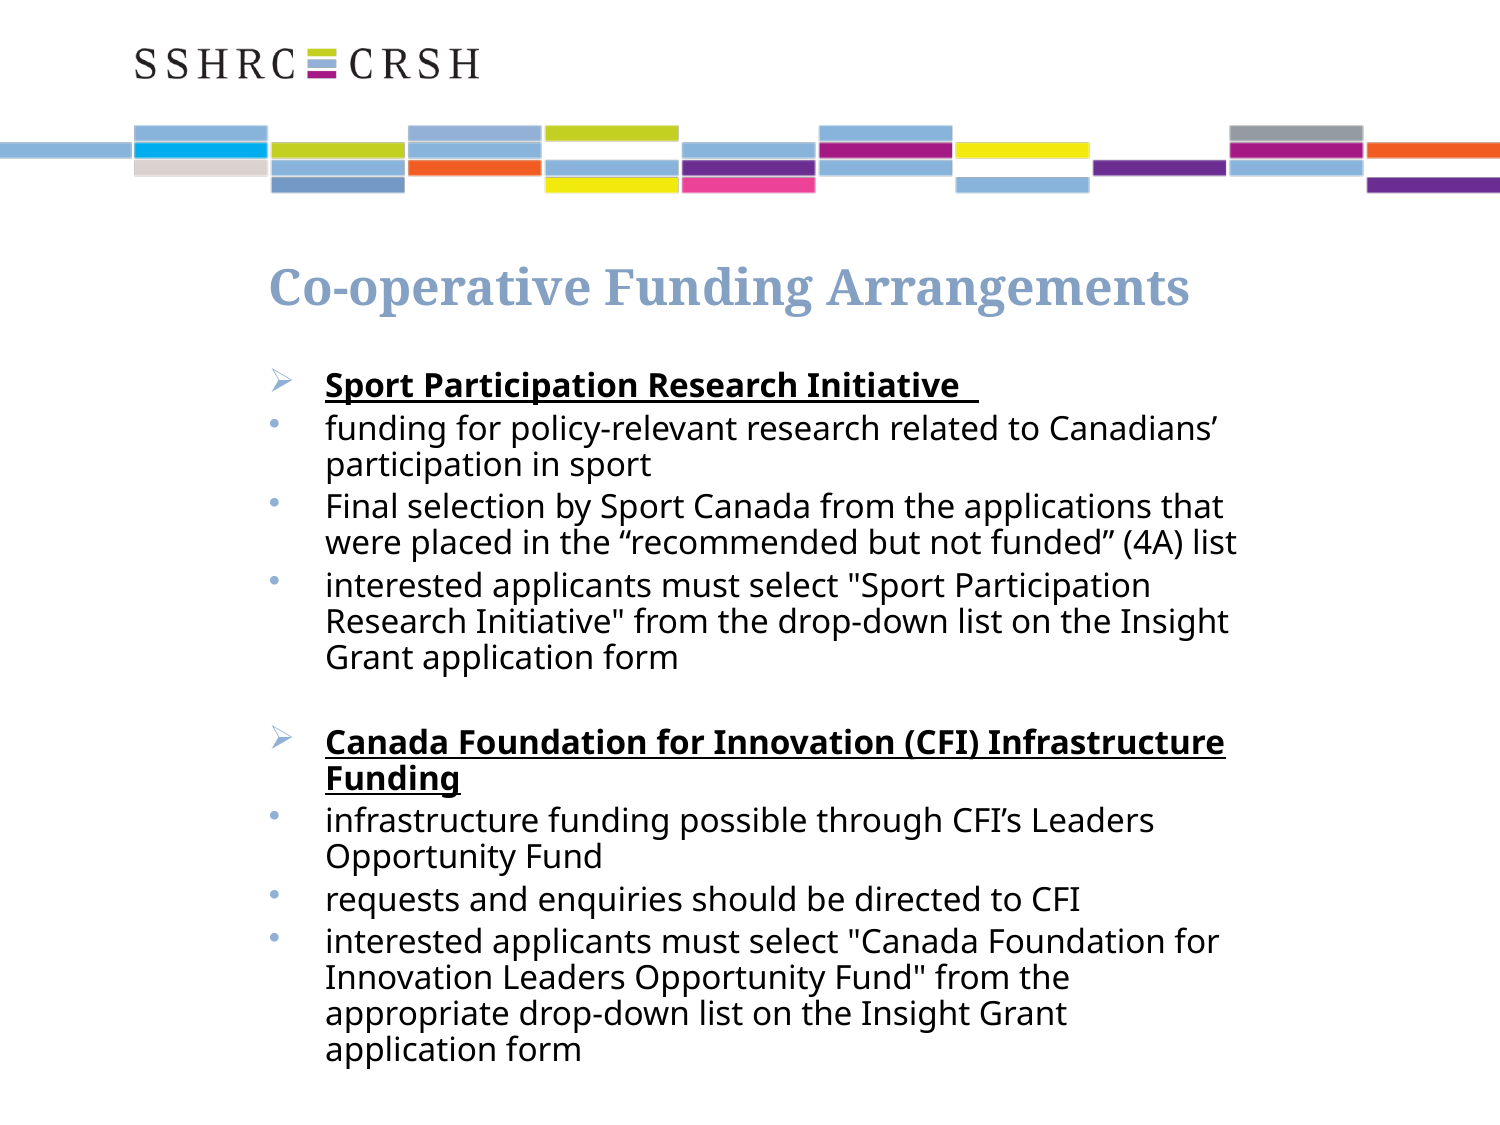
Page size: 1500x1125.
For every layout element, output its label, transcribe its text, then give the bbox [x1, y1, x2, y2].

picture [0, 125, 1500, 209]
picture [135, 48, 479, 79]
list Sport Participation Research Initiative funding for policy-relevant research related to Canadians’ participation in sport Final selection by Sport Canada from the applications that were placed in the “recommended but not funded” (4A) list interested applicants must select "Sport Participation Research Initiative" from the drop-down list on the Insight Grant application form Canada Foundation for Innovation (CFI) Infrastructure Funding infrastructure funding possible through CFI’s Leaders Opportunity Fund requests and enquiries should be directed to CFI interested applicants must select "Canada Foundation for Innovation Leaders Opportunity Fund" from the appropriate drop-down list on the Insight Grant application form [253, 361, 1263, 1012]
title Co-operative Funding Arrangements [253, 231, 1264, 340]
